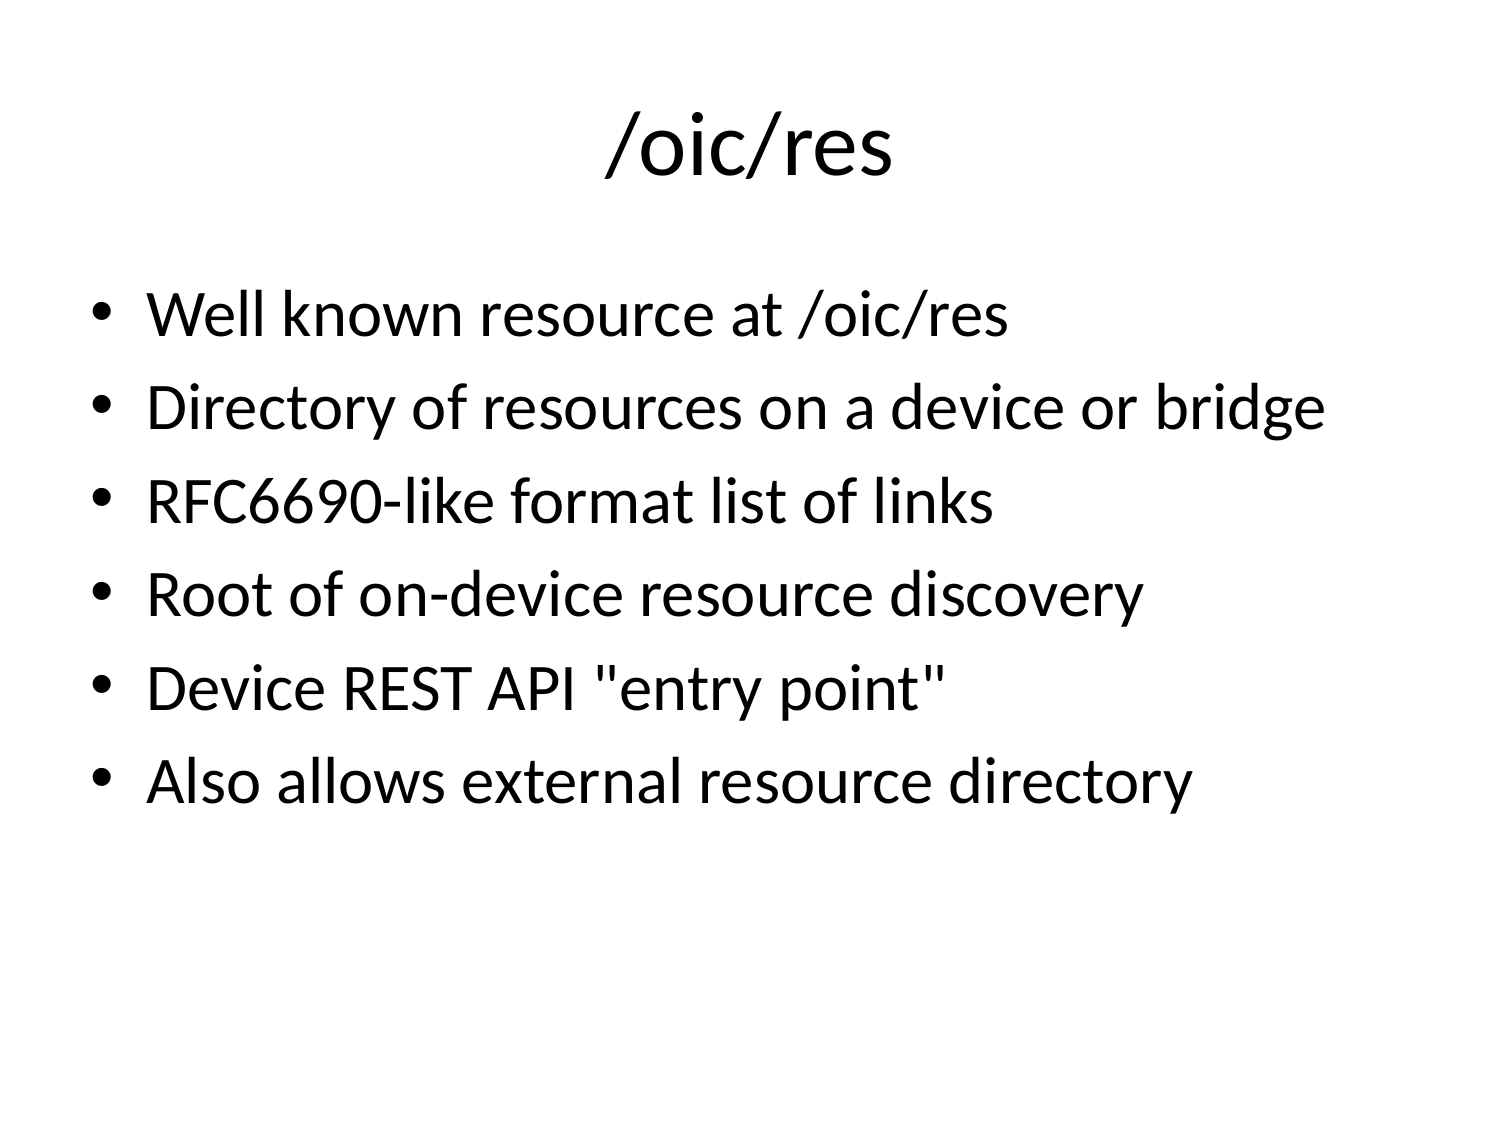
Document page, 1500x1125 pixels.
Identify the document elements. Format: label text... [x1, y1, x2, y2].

list Well known resource at /oic/res Directory of resources on a device or bridge RFC6690-like format list of links Root of on-device resource discovery Device REST API "entry point" Also allows external resource directory [75, 262, 1425, 1005]
title /oic/res [75, 45, 1425, 233]
